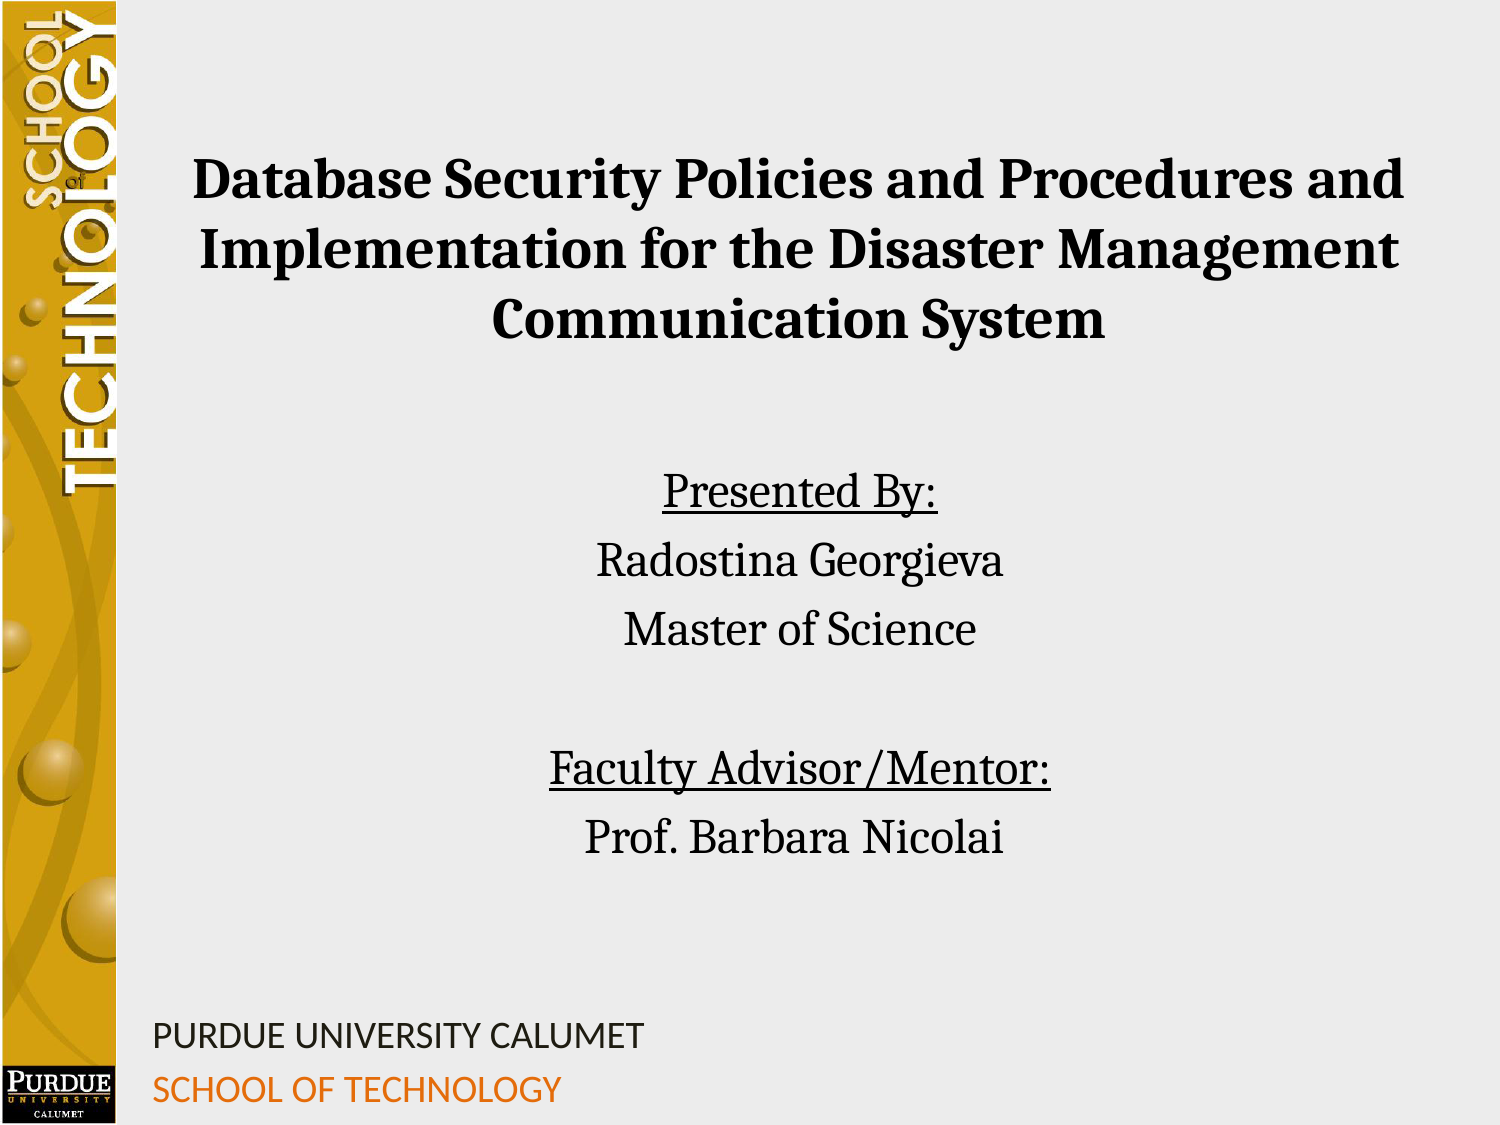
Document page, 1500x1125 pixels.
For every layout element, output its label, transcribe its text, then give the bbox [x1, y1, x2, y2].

picture [0, 0, 117, 1125]
subtitle Presented By: Radostina Georgieva Master of Science Faculty Advisor/Mentor: Prof. Barbara Nicolai PURDUE UNIVERSITY CALUMET SCHOOL OF TECHNOLOGY [137, 450, 1463, 1125]
title Database Security Policies and Procedures and Implementation for the Disaster Management Communication System [162, 125, 1438, 367]
